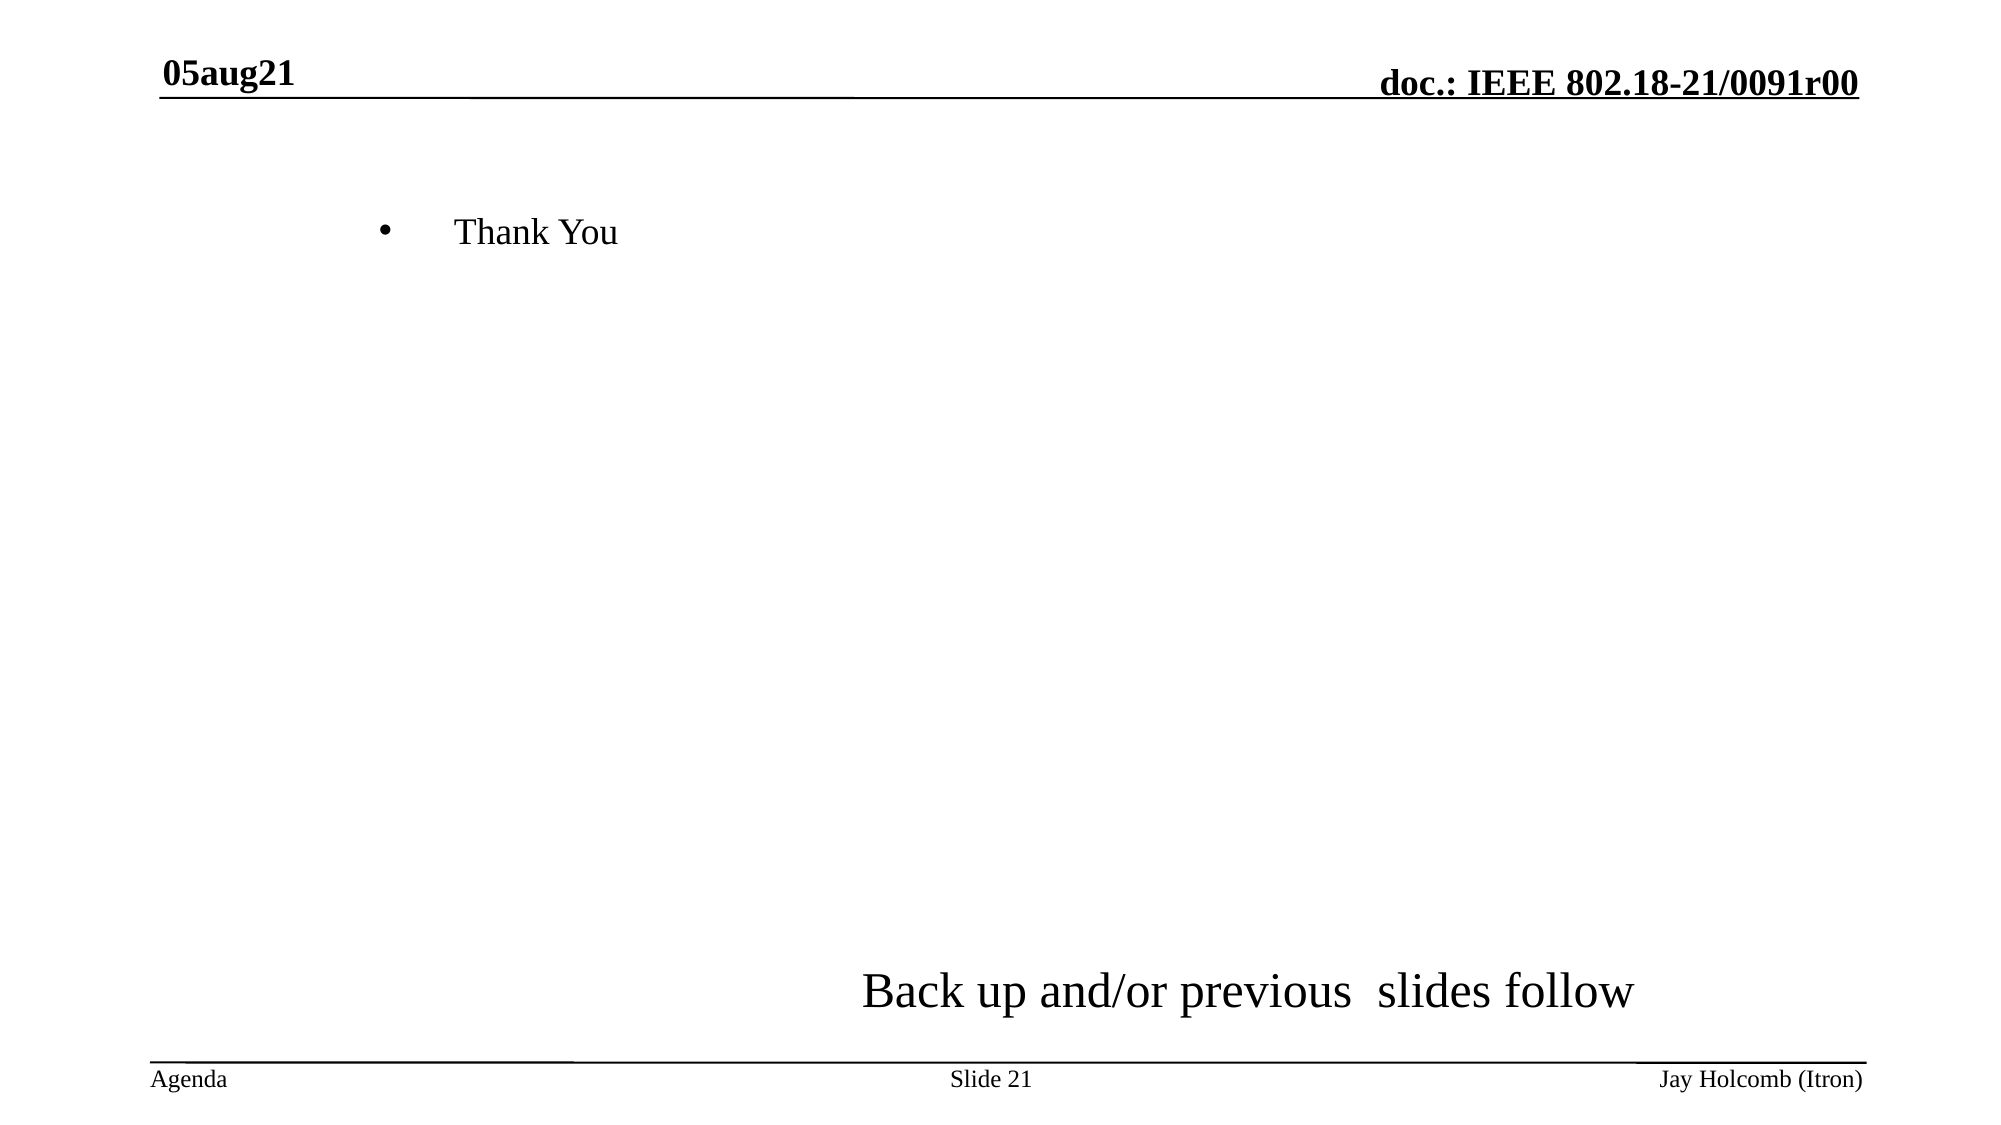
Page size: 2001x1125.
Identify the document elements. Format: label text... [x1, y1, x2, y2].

footer Jay Holcomb (Itron) [1166, 1061, 1864, 1093]
slide_number Slide 21 [916, 1061, 1067, 1123]
text_box Back up and/or previous slides follow [824, 949, 1650, 1025]
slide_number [162, 48, 526, 94]
text_box Thank You [364, 199, 1027, 305]
